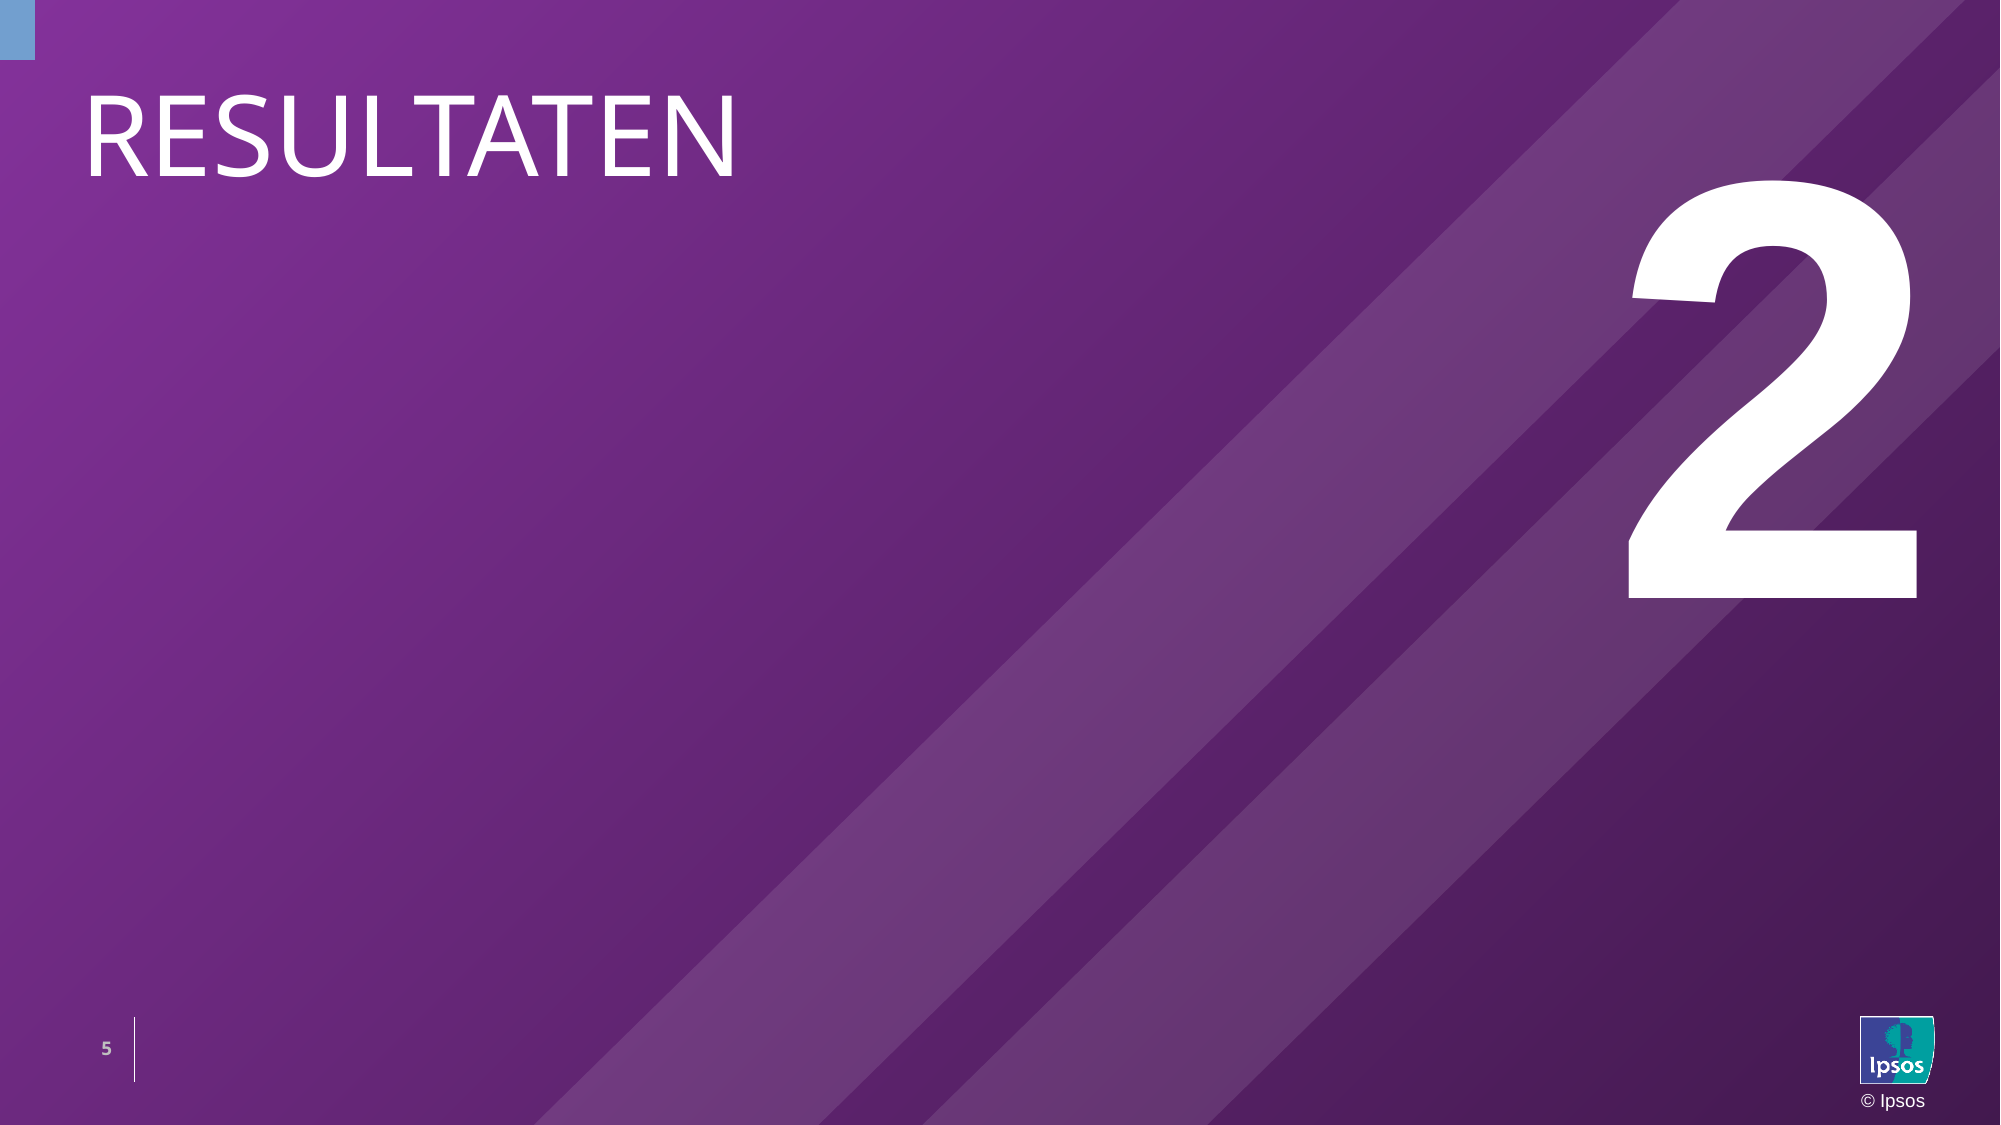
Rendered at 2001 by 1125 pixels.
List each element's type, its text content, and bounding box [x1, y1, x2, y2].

list 2 [1608, 0, 1932, 725]
slide_number 5 [66, 1017, 135, 1083]
title Resultaten [68, 60, 1307, 202]
picture [1860, 1016, 1935, 1084]
